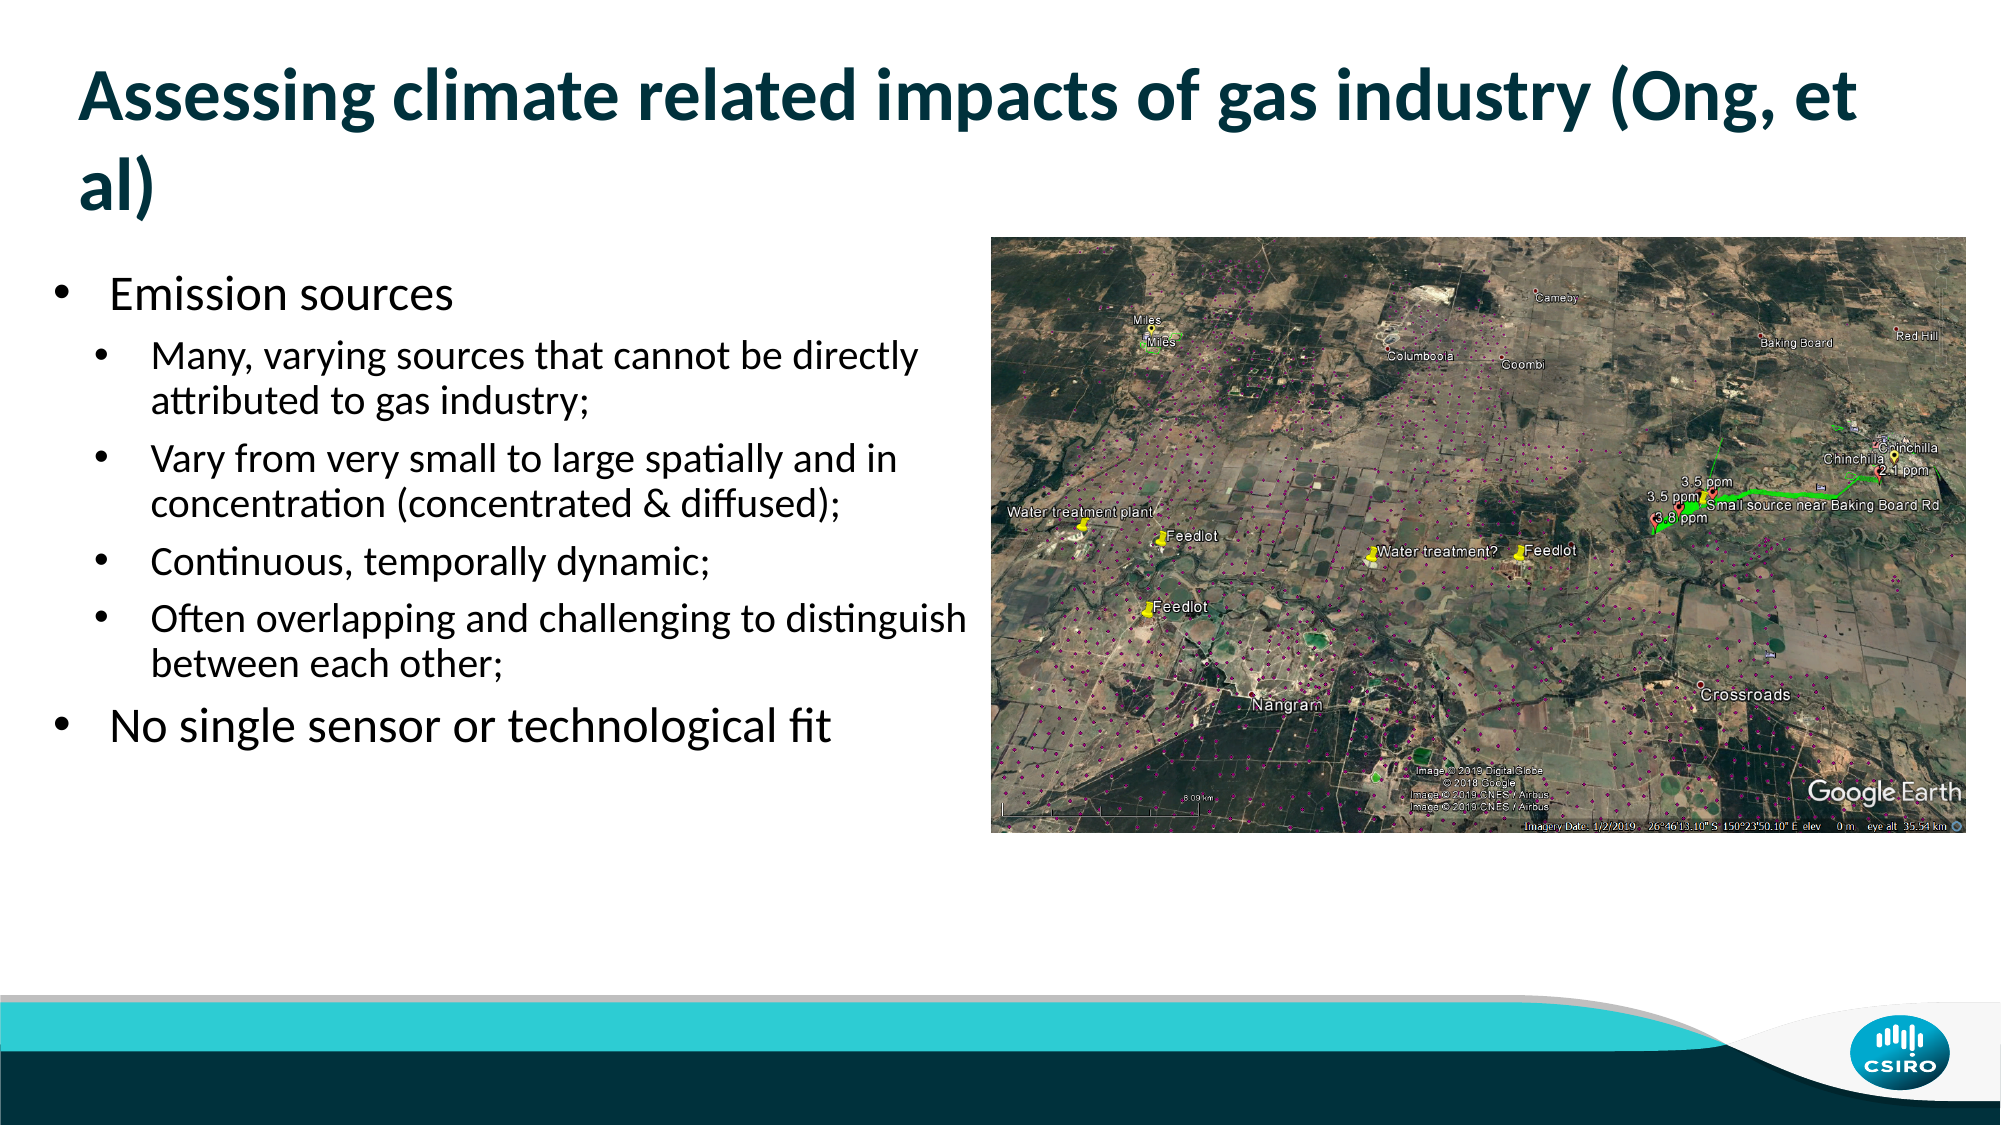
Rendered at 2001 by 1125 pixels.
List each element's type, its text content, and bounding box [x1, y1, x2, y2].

picture [991, 237, 1966, 834]
title Assessing climate related impacts of gas industry (Ong, et al) [78, 44, 1930, 186]
list Emission sources Many, varying sources that cannot be directly attributed to gas industry; Vary from very small to large spatially and in concentration (concentrated & diffused); Continuous, temporally dynamic; Often overlapping and challenging to distinguish between each other; No single sensor or technological fit [52, 267, 979, 1016]
